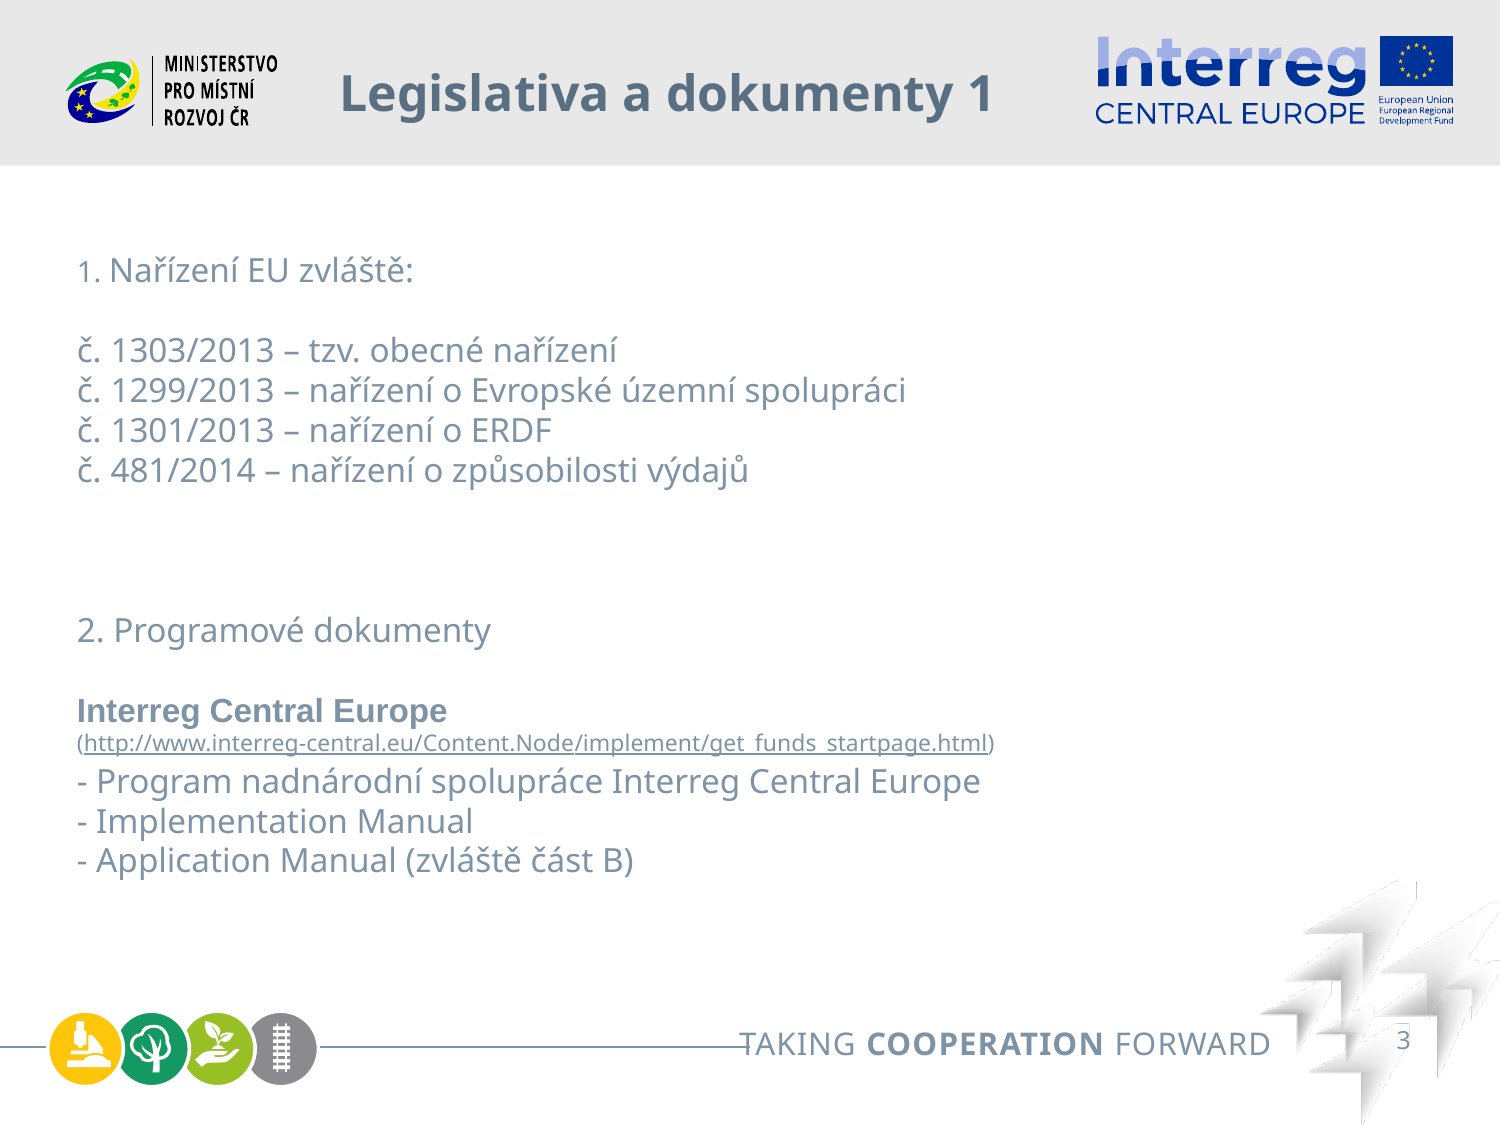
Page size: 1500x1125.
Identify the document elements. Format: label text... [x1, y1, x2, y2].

picture [1260, 878, 1500, 1125]
text_box Legislativa a dokumenty 1 [324, 54, 1164, 130]
list 1. Nařízení EU zvláště: č. 1303/2013 – tzv. obecné nařízení č. 1299/2013 – nařízení o Evropské územní spolupráci č. 1301/2013 – nařízení o ERDF č. 481/2014 – nařízení o způsobilosti výdajů 2. Programové dokumenty Interreg Central Europe (http://www.interreg-central.eu/Content.Node/implement/get_funds_startpage.html) - Program nadnárodní spolupráce Interreg Central Europe - Implementation Manual - Application Manual (zvláště část B) [41, 231, 1459, 1058]
